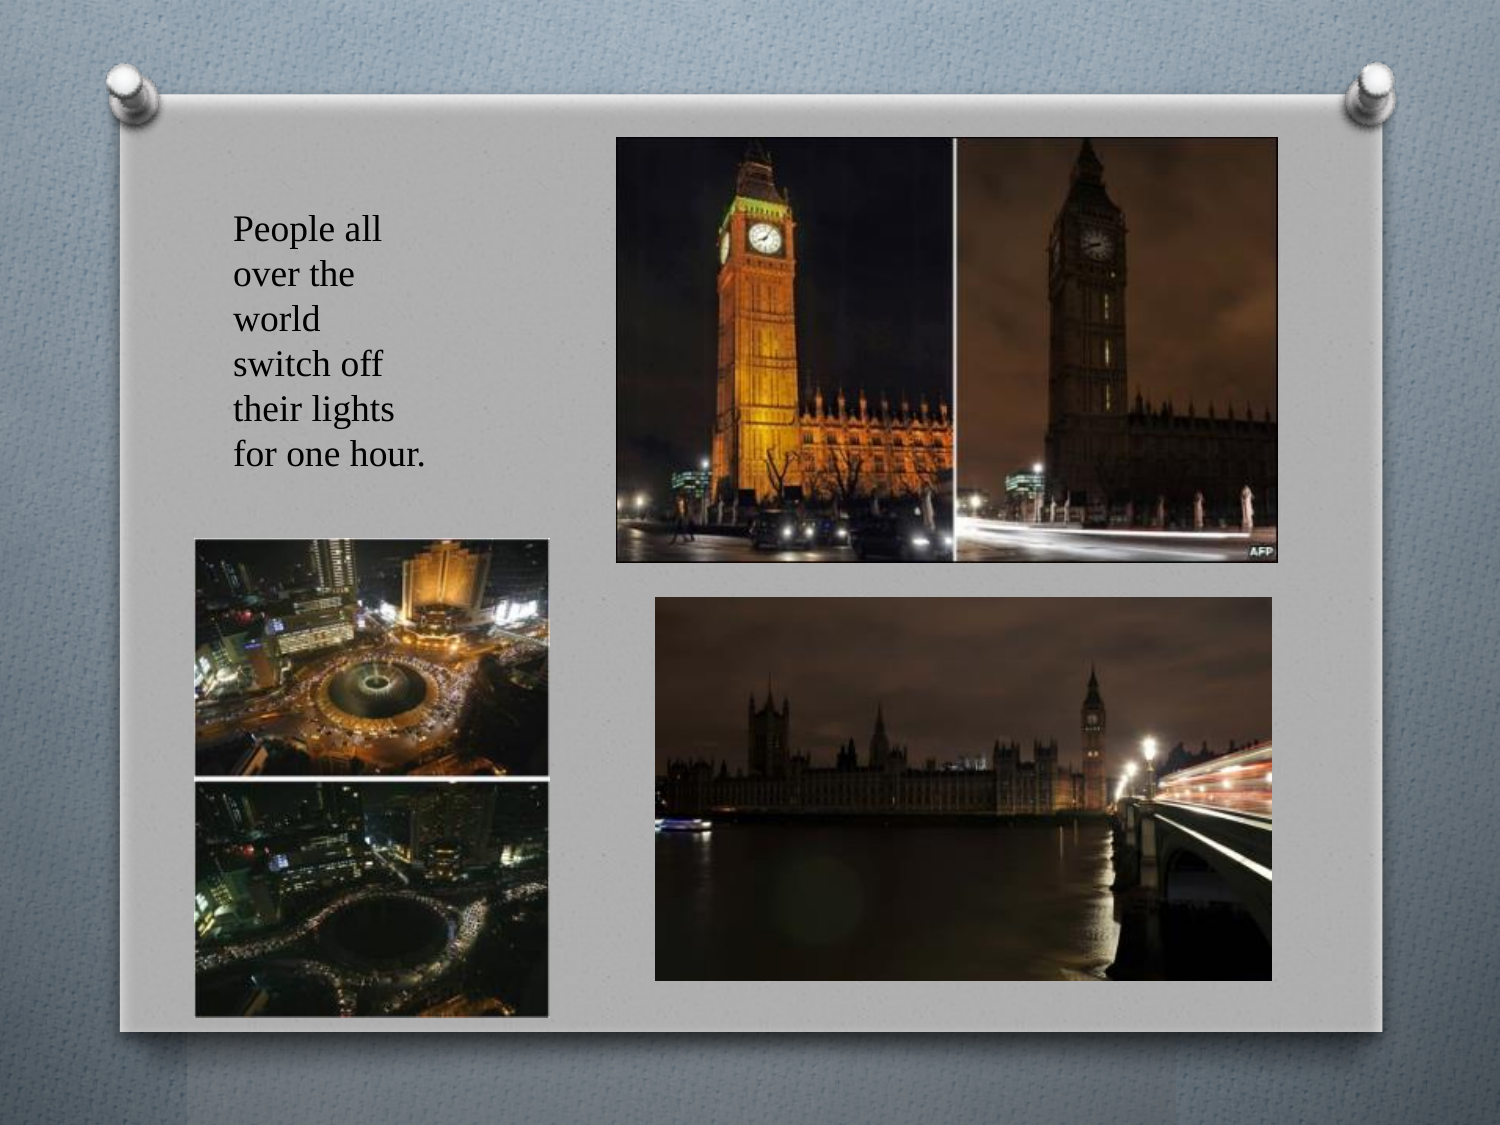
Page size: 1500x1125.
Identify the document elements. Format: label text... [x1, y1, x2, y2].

picture [654, 597, 1273, 982]
picture [76, 30, 198, 153]
picture [194, 538, 550, 1018]
picture [616, 136, 1278, 563]
text_box People all over the world switch off their lights for one hour. [218, 196, 443, 481]
picture [1317, 36, 1439, 156]
